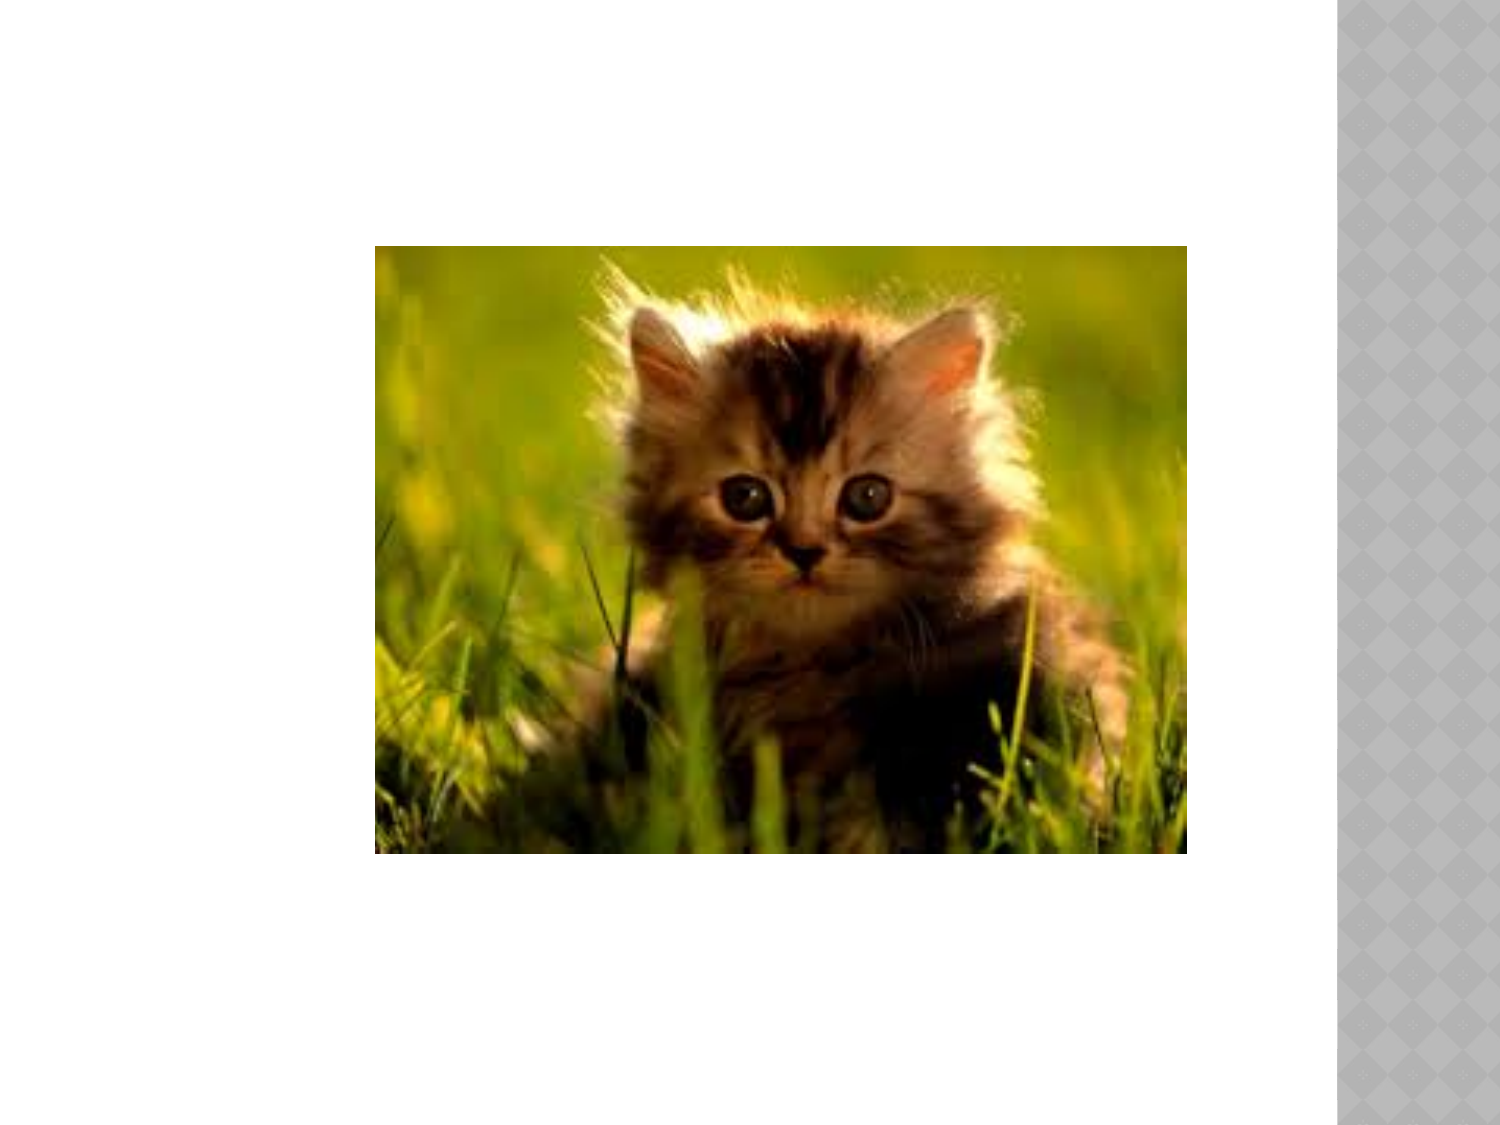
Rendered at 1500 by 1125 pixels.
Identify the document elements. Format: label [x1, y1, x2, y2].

list [374, 245, 1188, 855]
